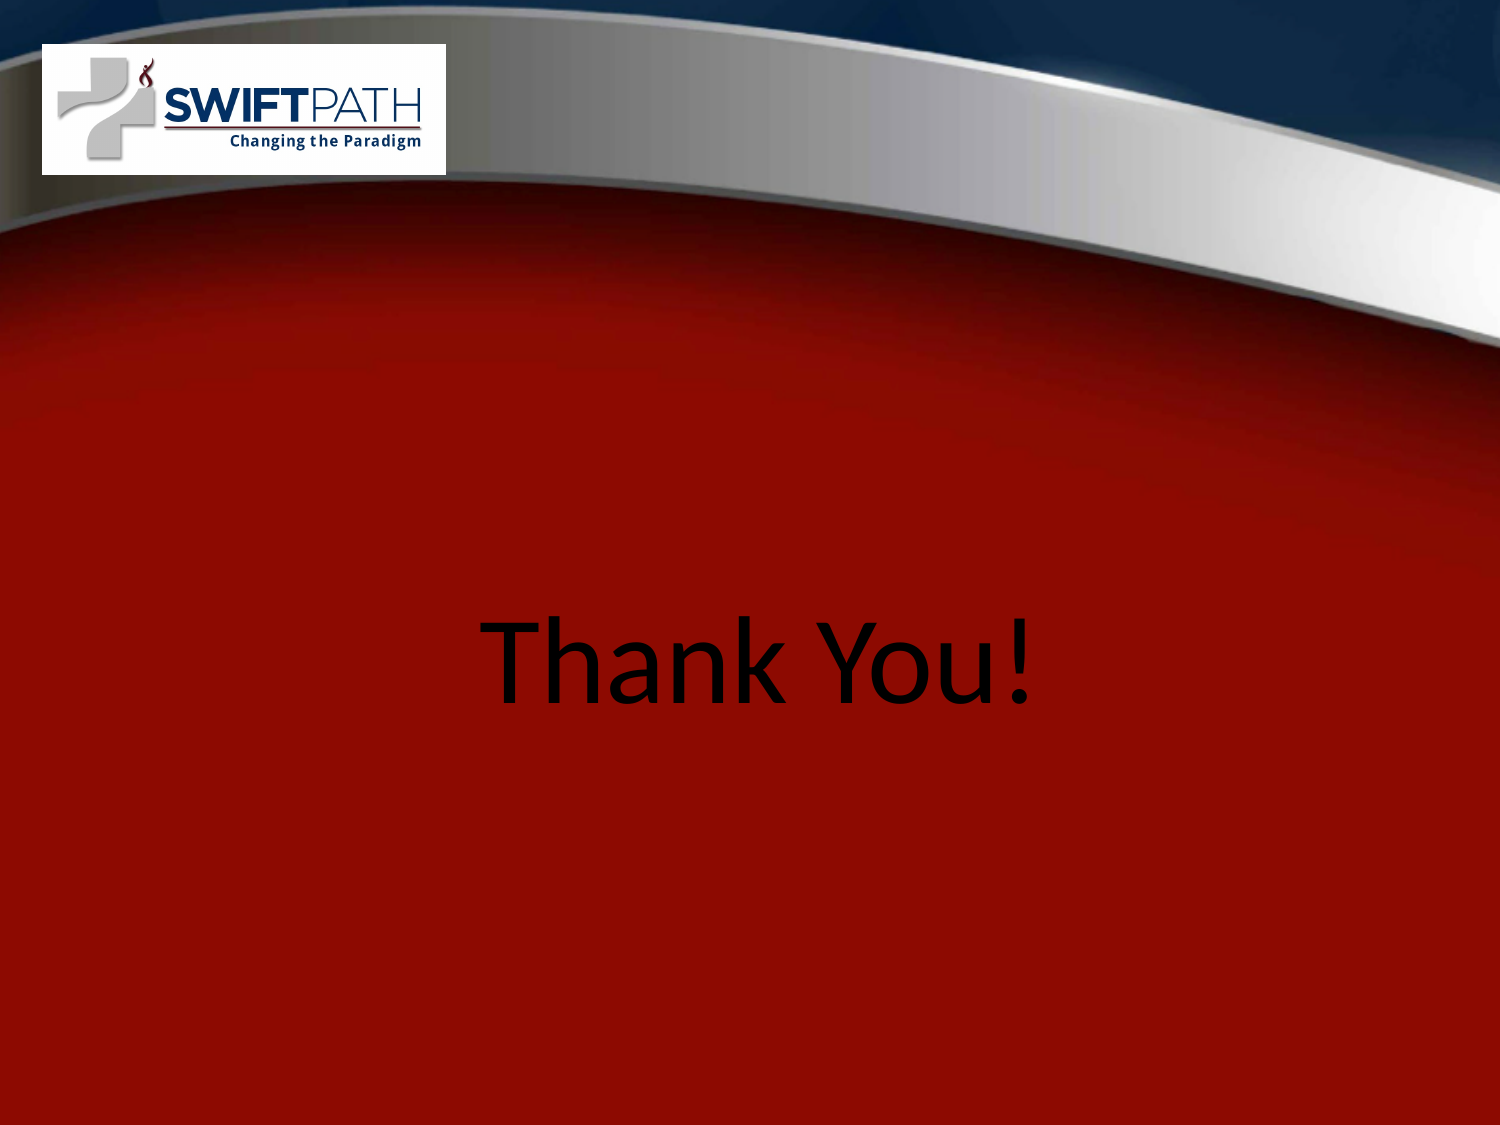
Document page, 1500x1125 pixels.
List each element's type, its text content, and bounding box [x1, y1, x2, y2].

text_box Thank You! [413, 578, 1106, 729]
picture [0, 0, 1500, 1125]
